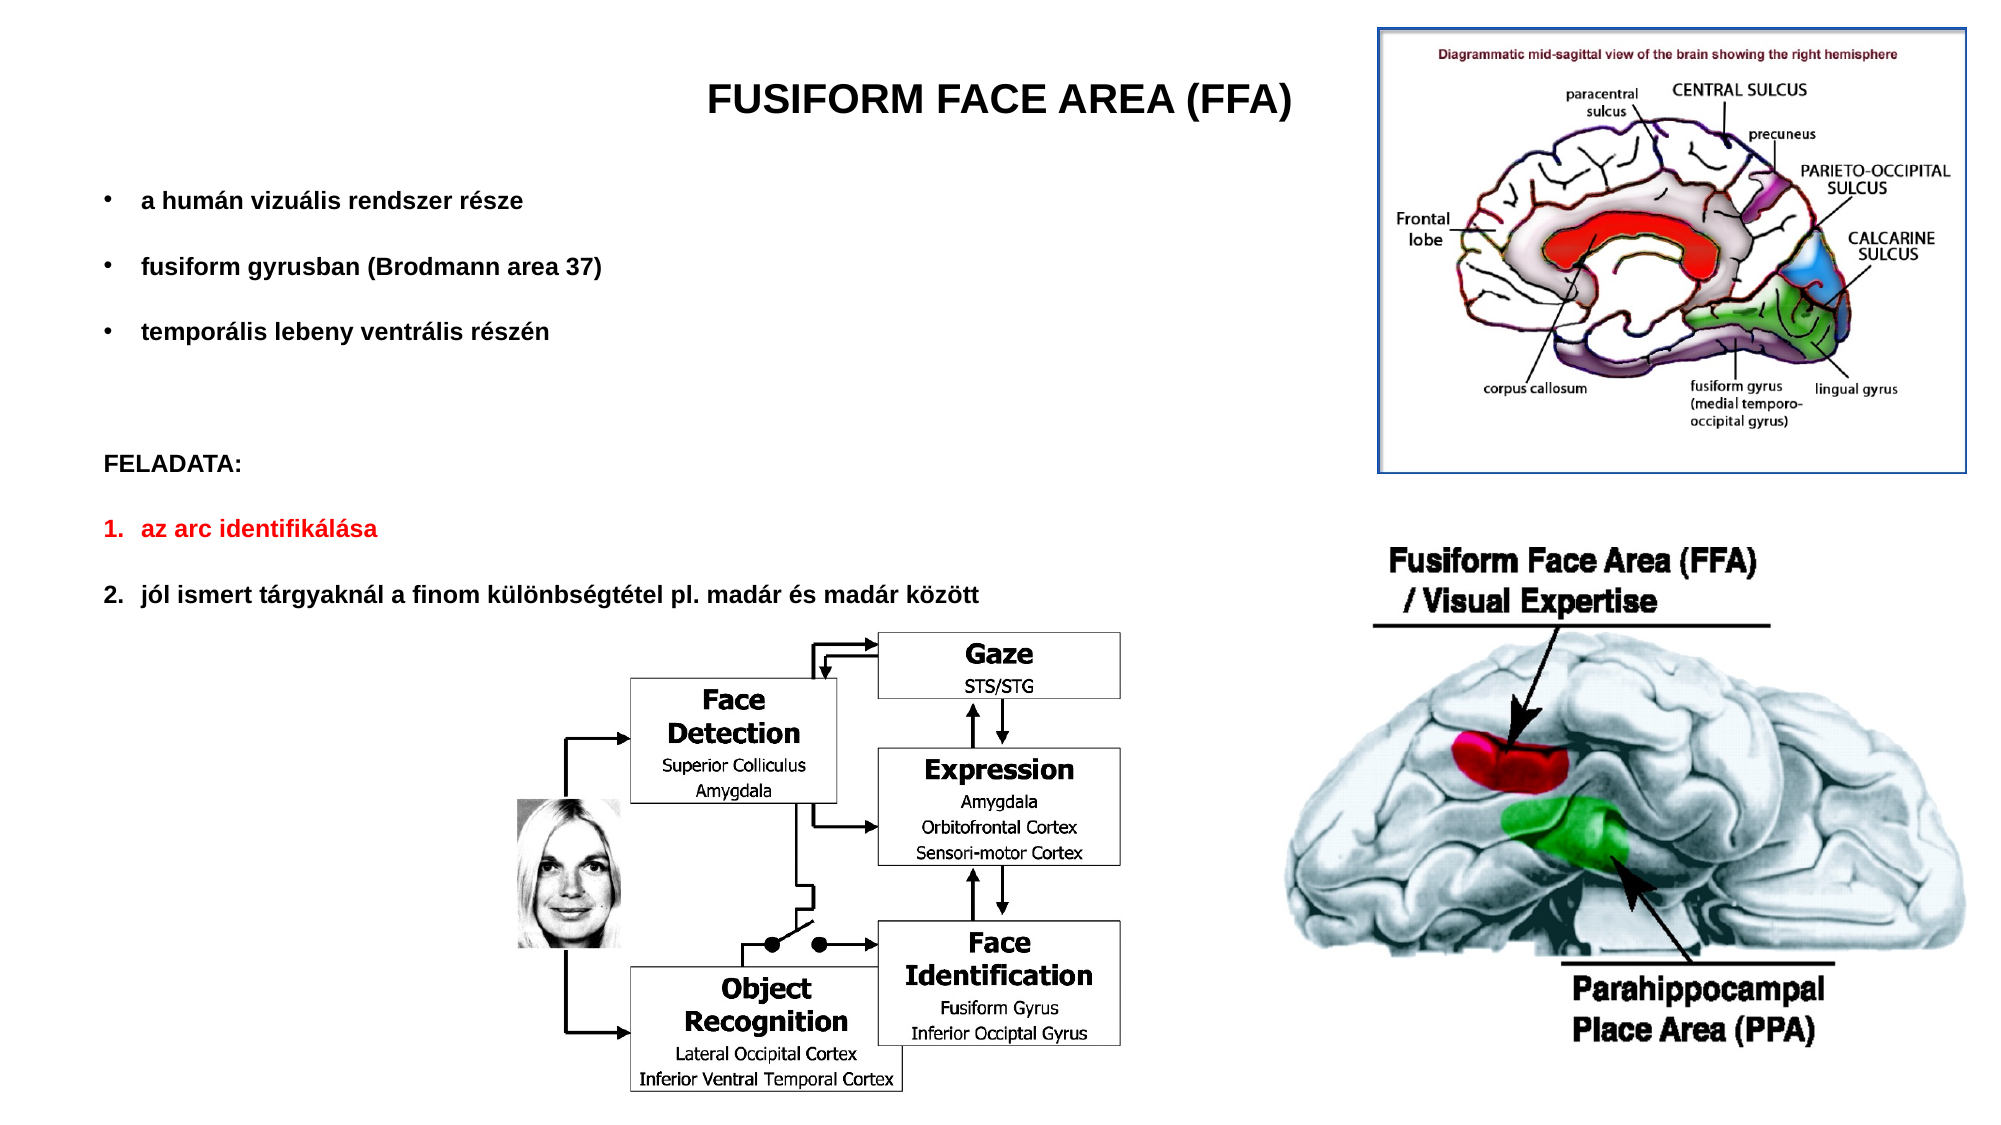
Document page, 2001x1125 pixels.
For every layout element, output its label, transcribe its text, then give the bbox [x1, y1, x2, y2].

list a humán vizuális rendszer része fusiform gyrusban (Brodmann area 37) temporális lebeny ventrális részén FELADATA: az arc identifikálása jól ismert tárgyaknál a finom különbségtétel pl. madár és madár között [88, 161, 1814, 876]
picture [1283, 547, 1967, 1066]
title FUSIFORM FACE AREA (FFA) [137, 36, 1377, 161]
picture [1377, 27, 1967, 474]
picture [512, 627, 1125, 1096]
